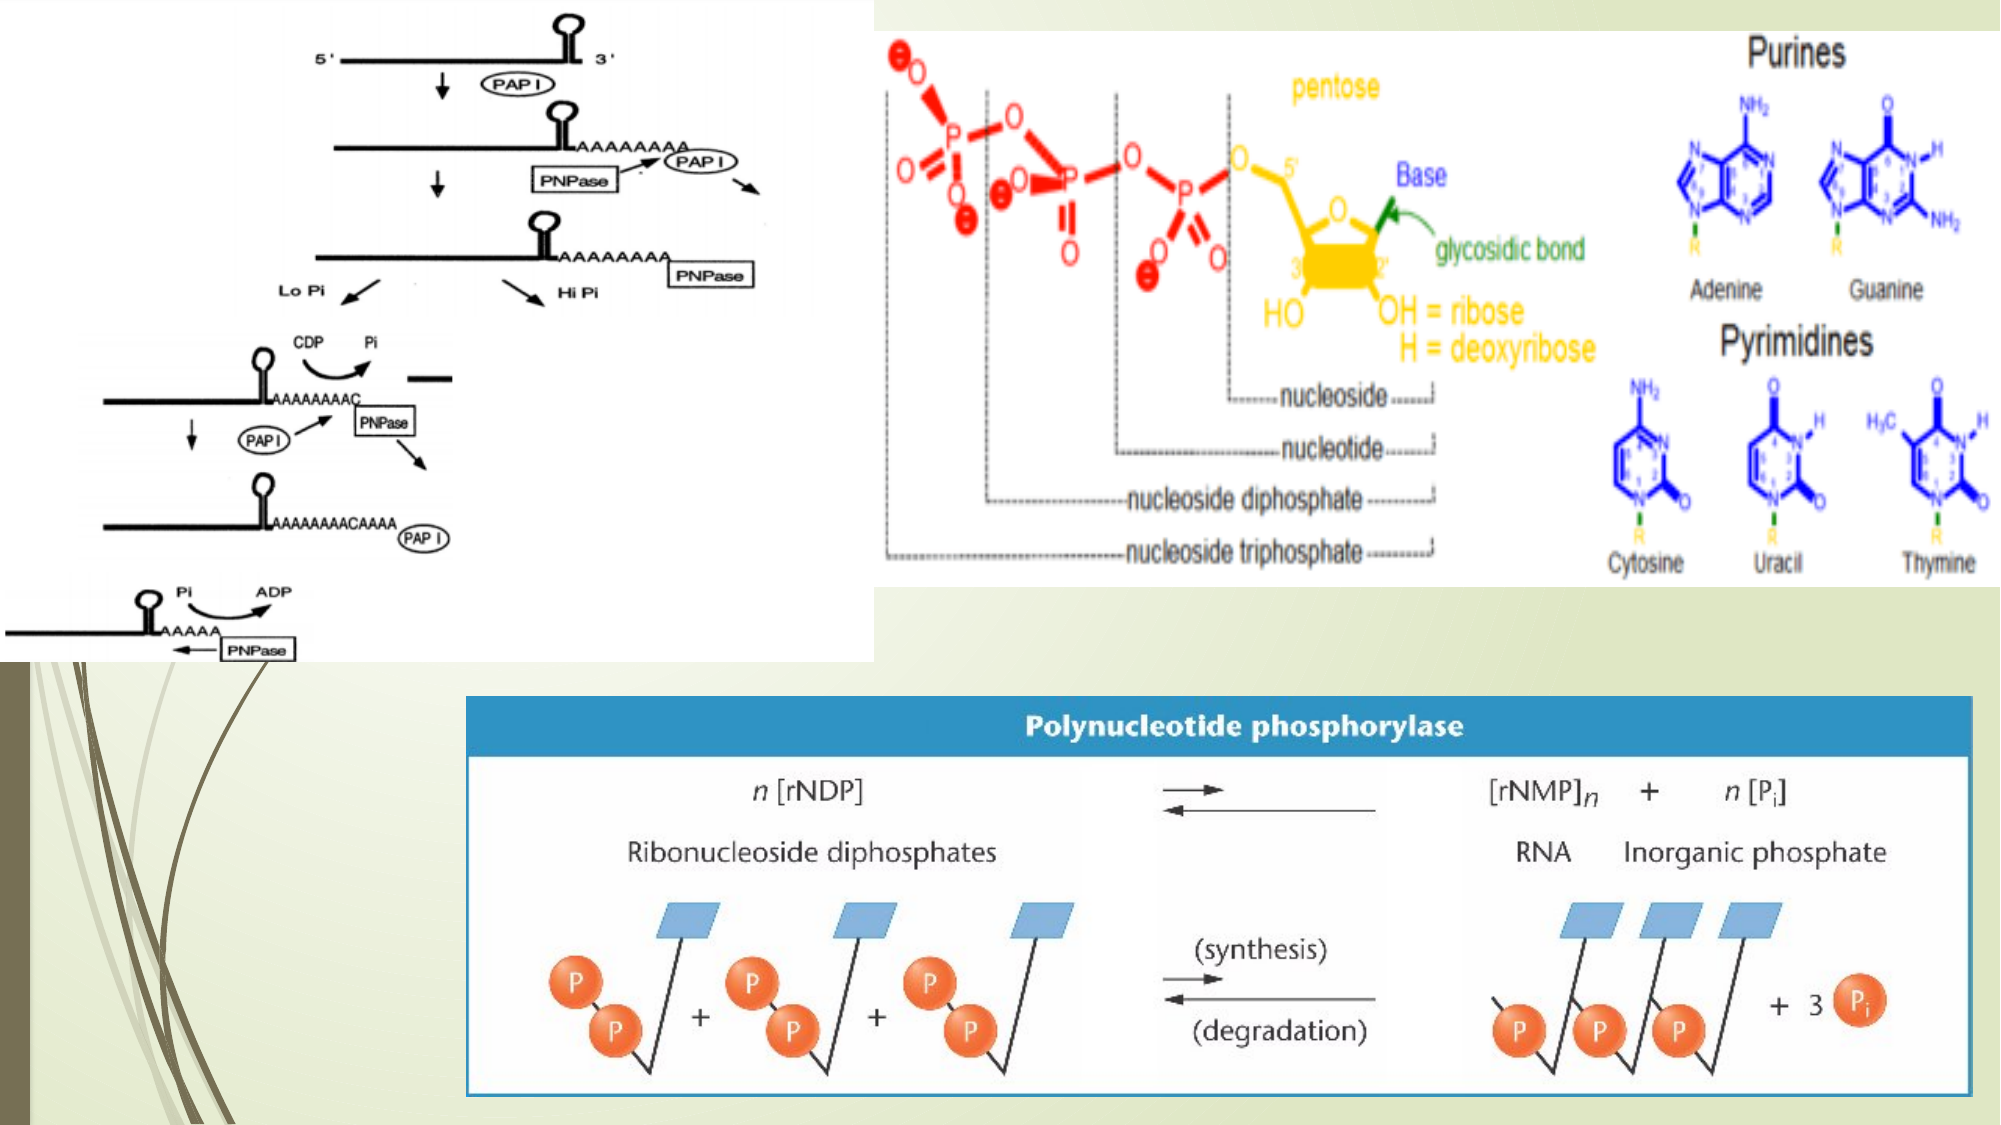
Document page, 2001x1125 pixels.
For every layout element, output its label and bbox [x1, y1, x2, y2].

picture [465, 696, 1973, 1098]
picture [0, 0, 2000, 662]
